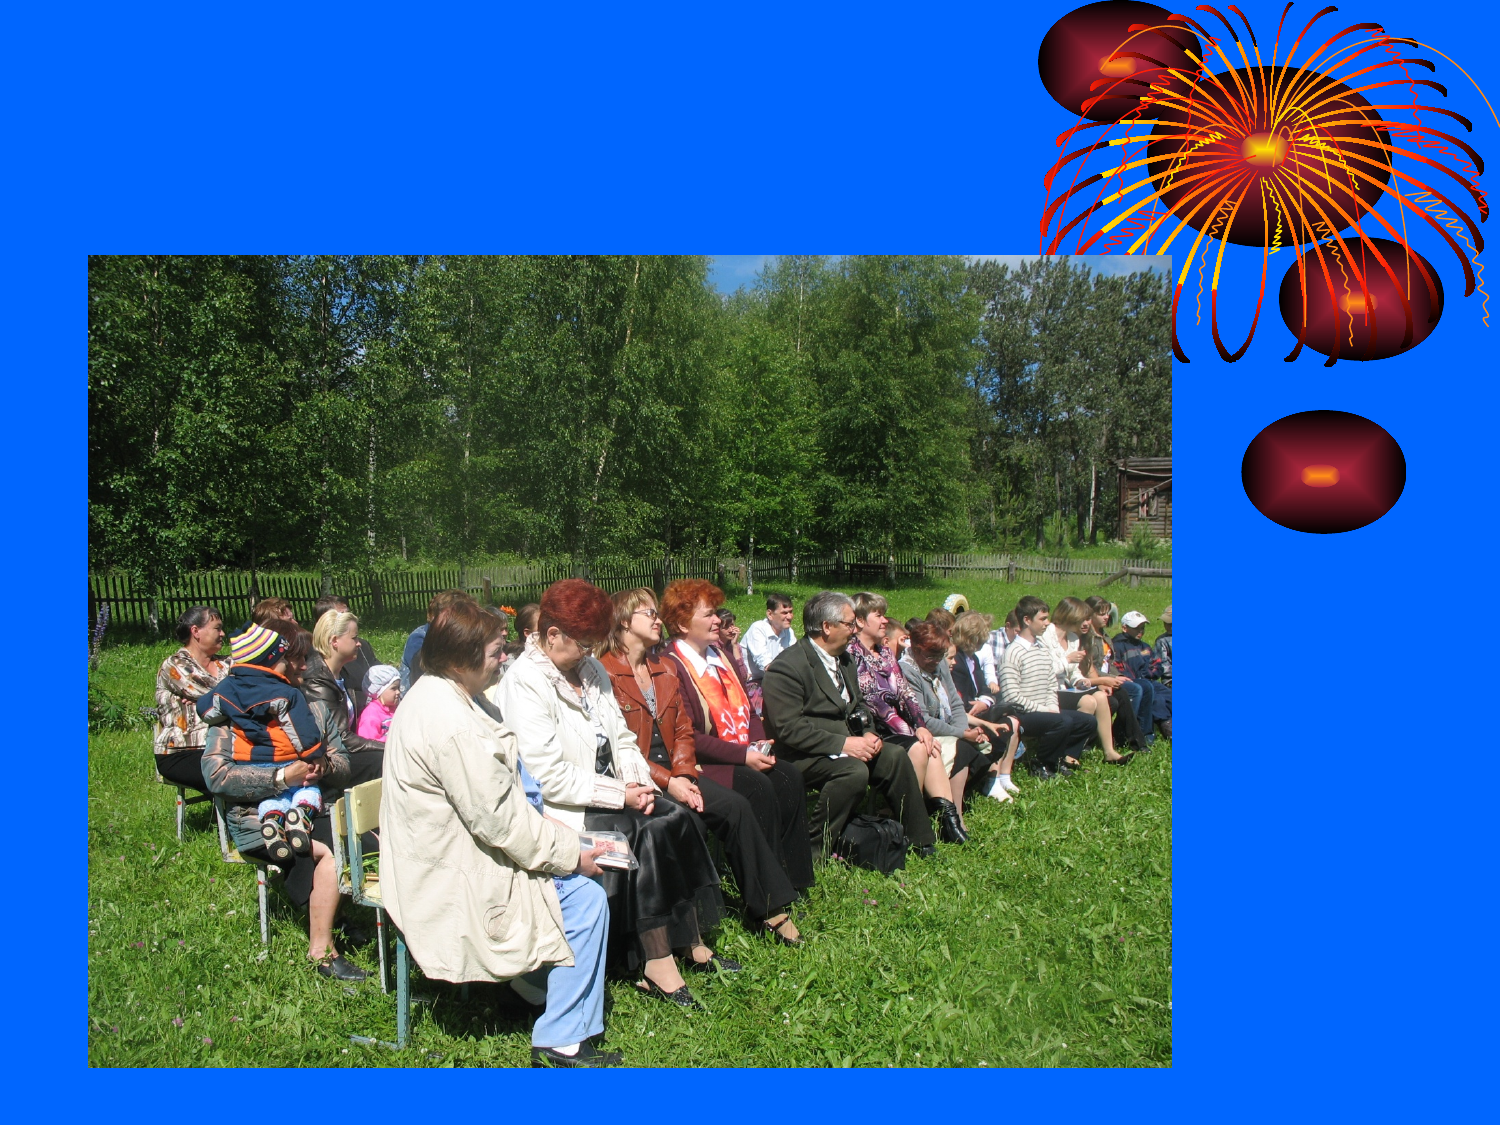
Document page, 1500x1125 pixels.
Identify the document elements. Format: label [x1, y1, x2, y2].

list [88, 255, 1172, 1068]
